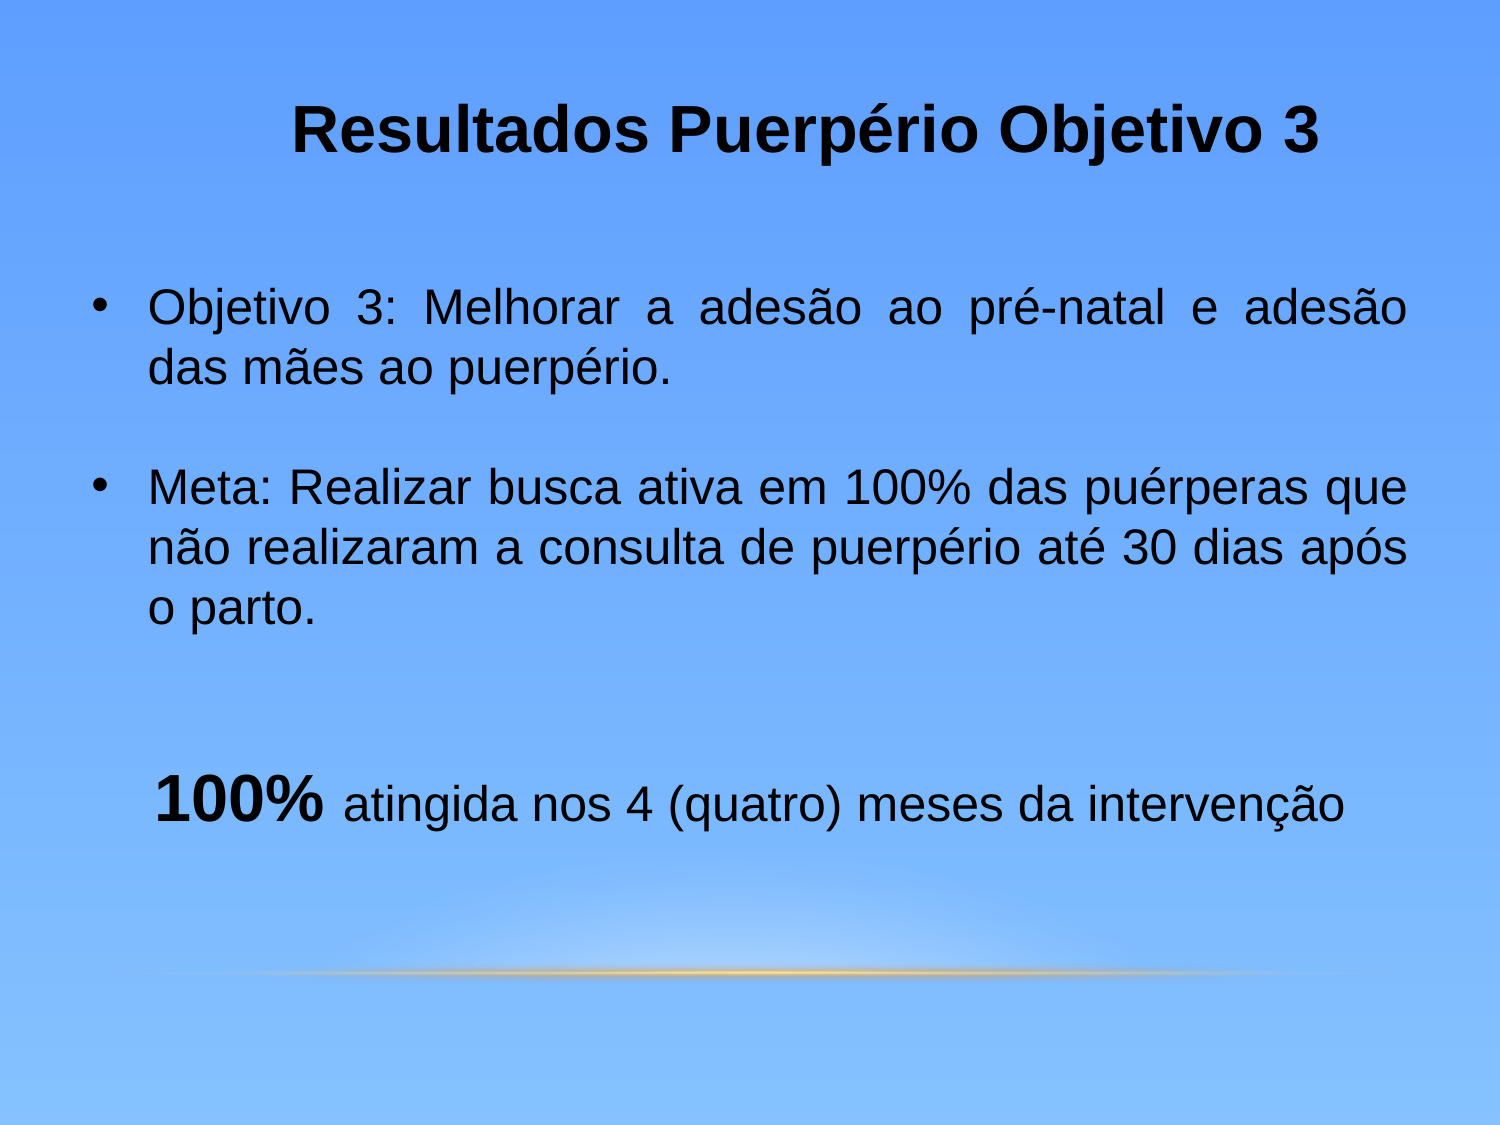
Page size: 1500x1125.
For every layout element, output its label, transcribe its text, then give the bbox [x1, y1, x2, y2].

text_box Objetivo 3: Melhorar a adesão ao pré-natal e adesão das mães ao puerpério. Meta: Realizar busca ativa em 100% das puérperas que não realizaram a consulta de puerpério até 30 dias após o parto. 100% atingida nos 4 (quatro) meses da intervenção [76, 267, 1424, 902]
picture [0, 0, 1500, 1125]
text_box Resultados Puerpério Objetivo 3 [87, 78, 1452, 173]
